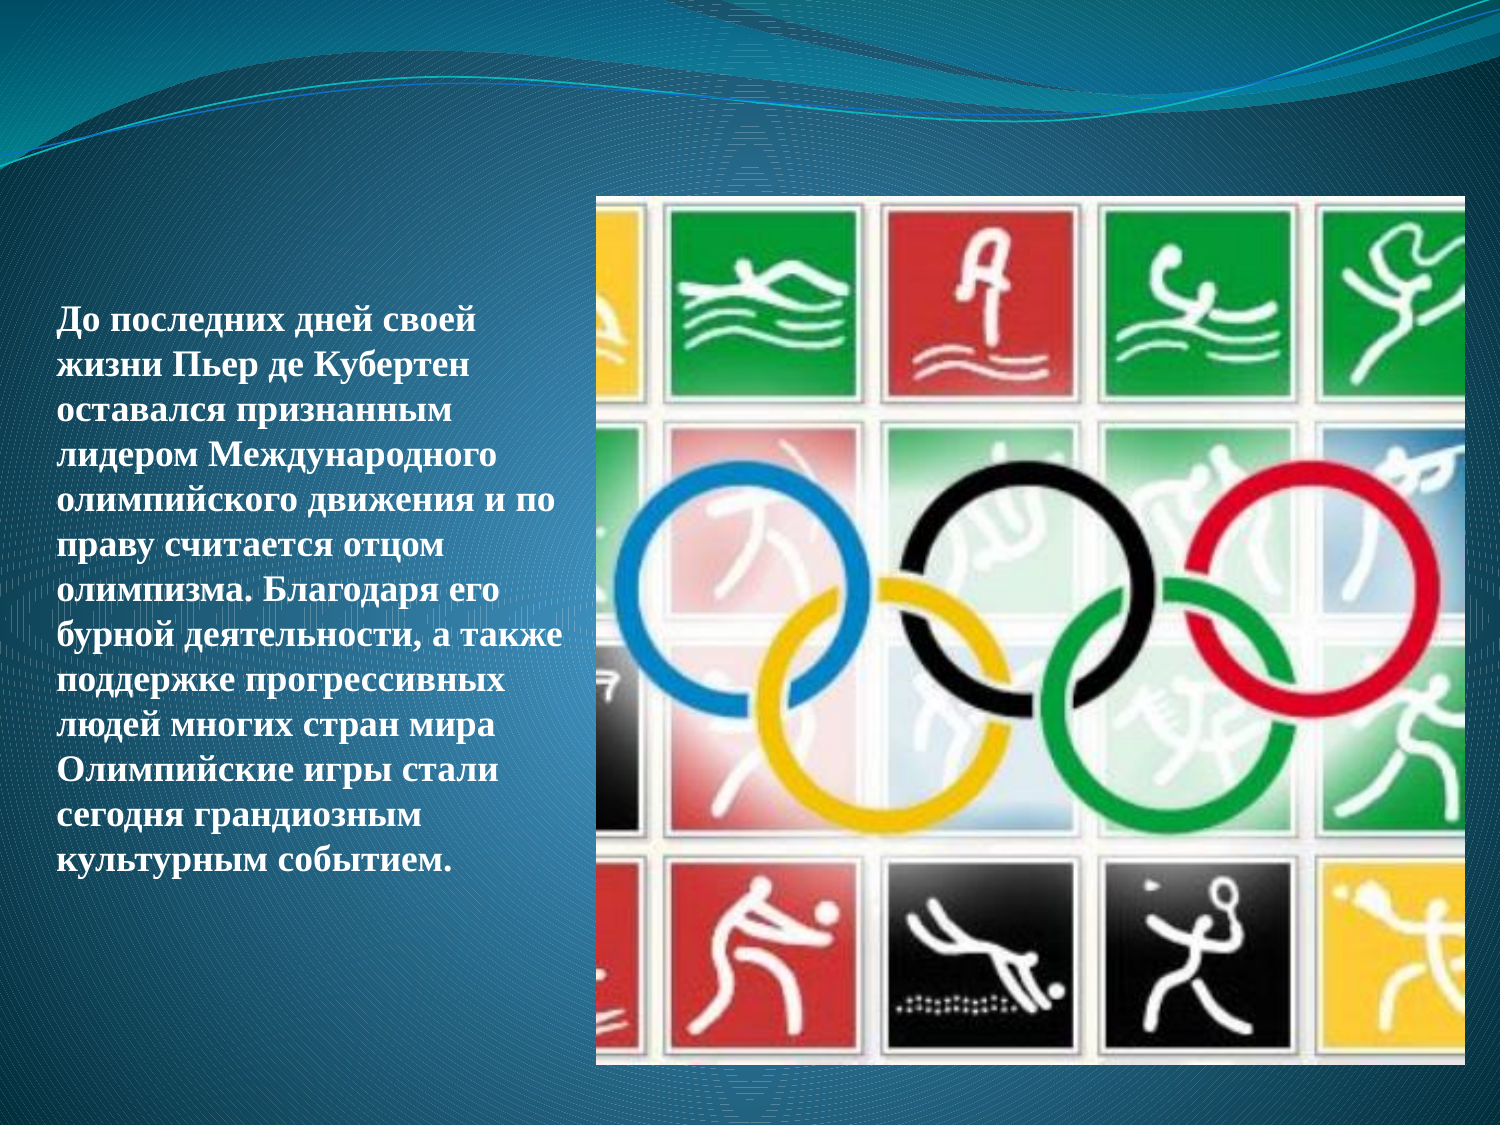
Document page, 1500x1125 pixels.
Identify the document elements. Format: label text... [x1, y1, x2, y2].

text_box До последних дней своей жизни Пьер де Кубертен оставался признанным лидером Международного олимпийского движения и по праву считается отцом олимпизма. Благодаря его бурной деятельности, а также поддержке прогрессивных людей многих стран мира Олимпийские игры стали сегодня грандиозным культурным событием. [41, 286, 585, 887]
picture [596, 195, 1465, 1065]
